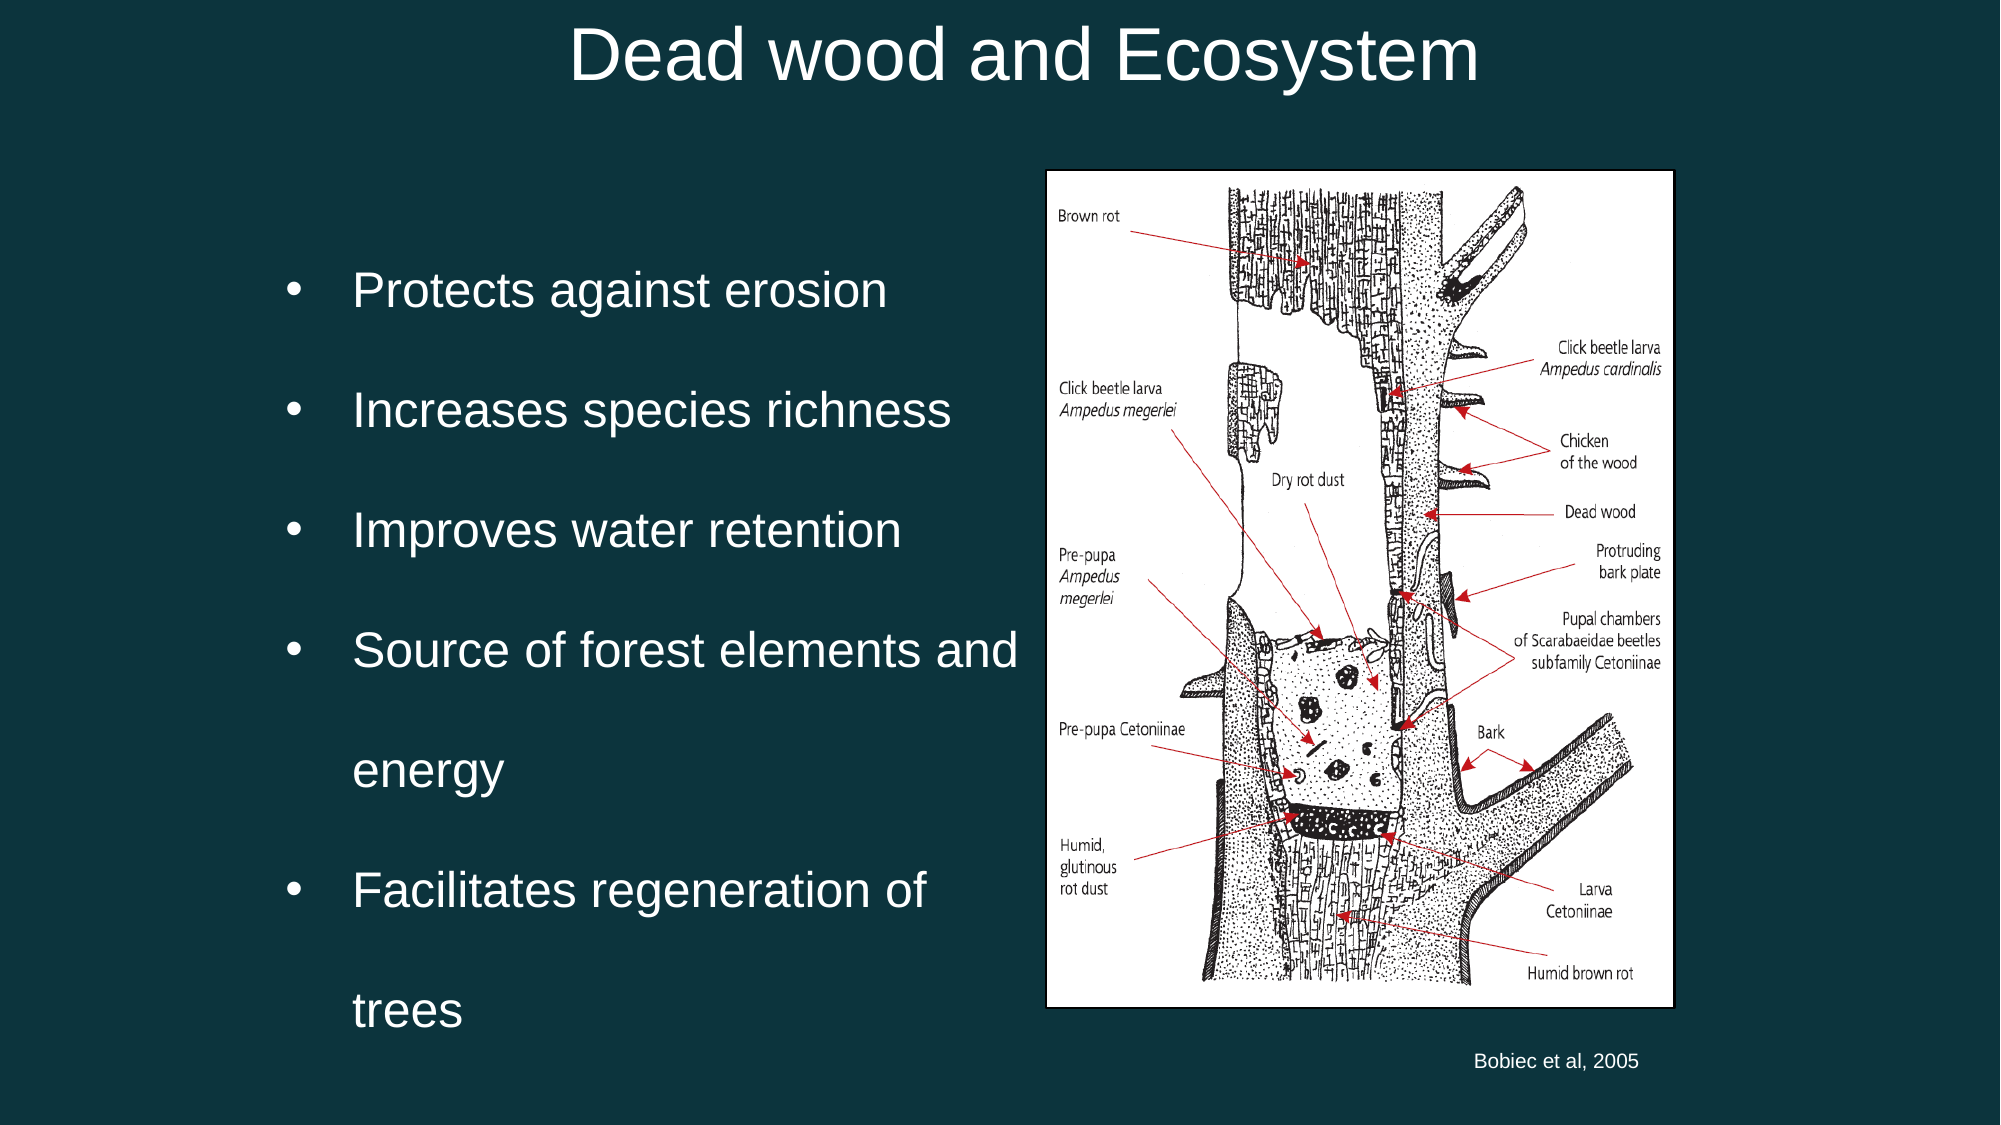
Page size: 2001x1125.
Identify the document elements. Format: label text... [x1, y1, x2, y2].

title Dead wood and Ecosystem [381, 0, 1669, 100]
picture [1046, 171, 1674, 1008]
text_box Bobiec et al, 2005 [1458, 1032, 1679, 1092]
subtitle Protects against erosion Increases species richness Improves water retention Source of forest elements and energy Facilitates regeneration of trees [262, 190, 1041, 965]
